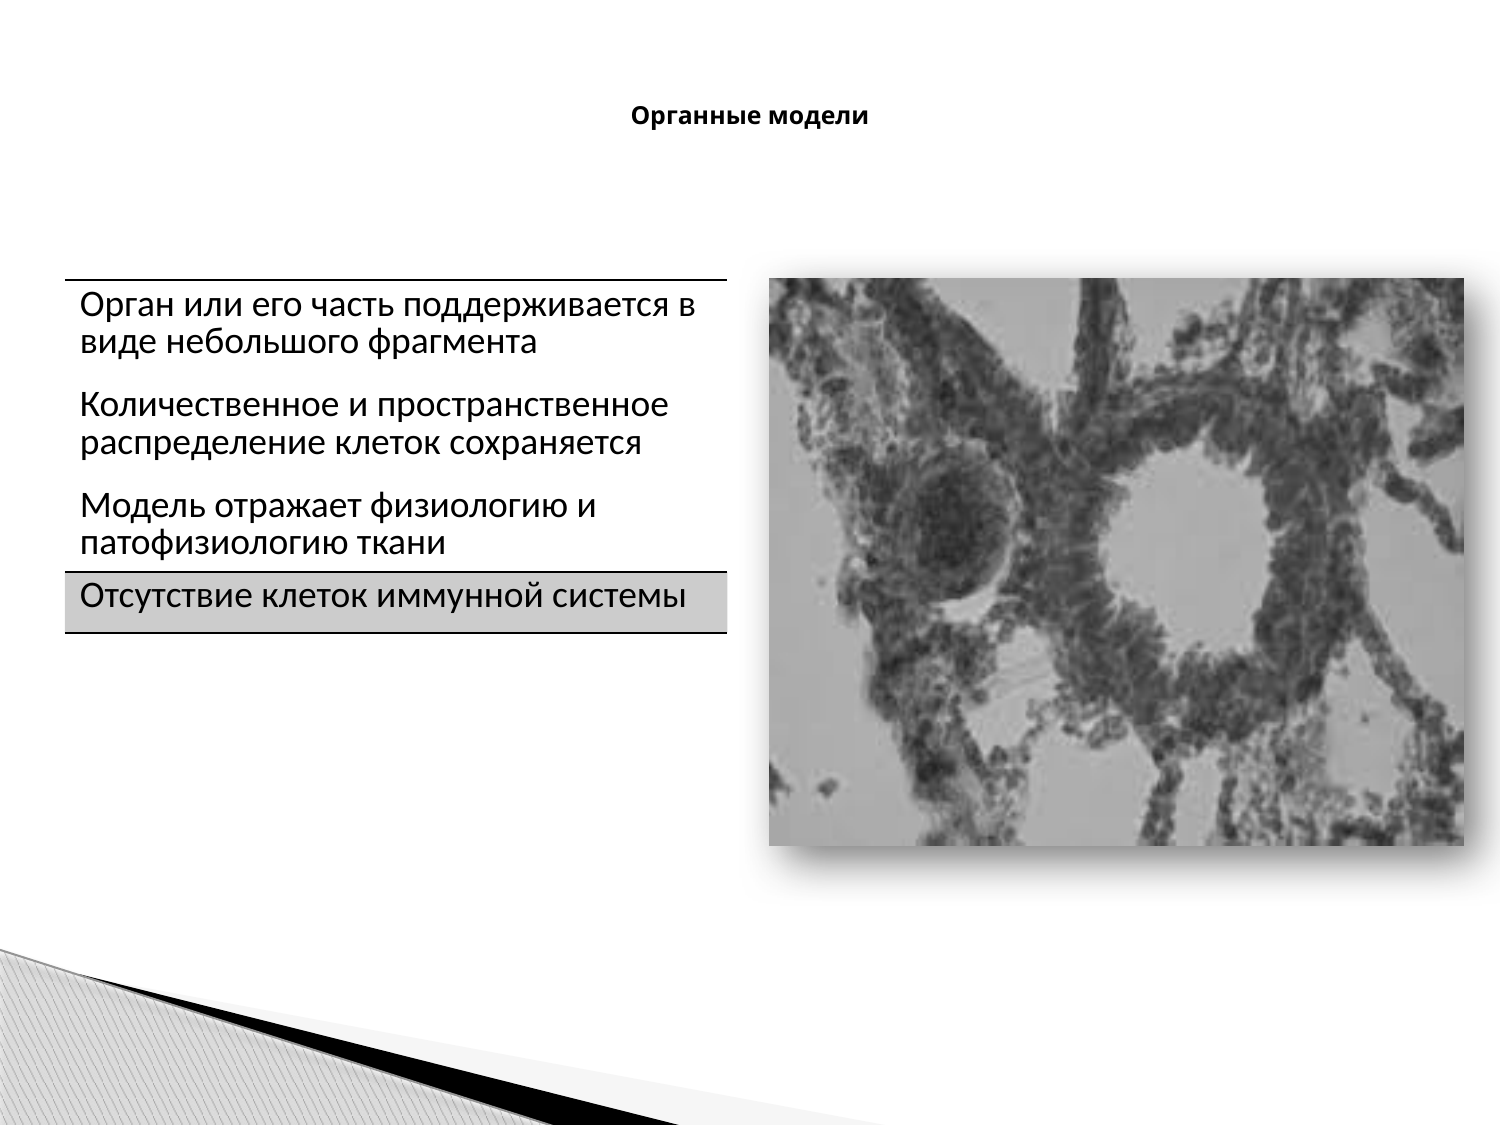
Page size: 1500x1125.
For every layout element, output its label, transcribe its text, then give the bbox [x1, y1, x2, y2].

table_cell Отсутствие клеток иммунной системы [65, 573, 727, 632]
title Органные модели [75, 92, 1425, 138]
picture [769, 278, 1464, 847]
table_header Орган или его часть поддерживается в виде небольшого фрагмента Количественное и пространственное распределение клеток сохраняется Модель отражает физиологию и патофизиологию ткани [65, 281, 727, 571]
